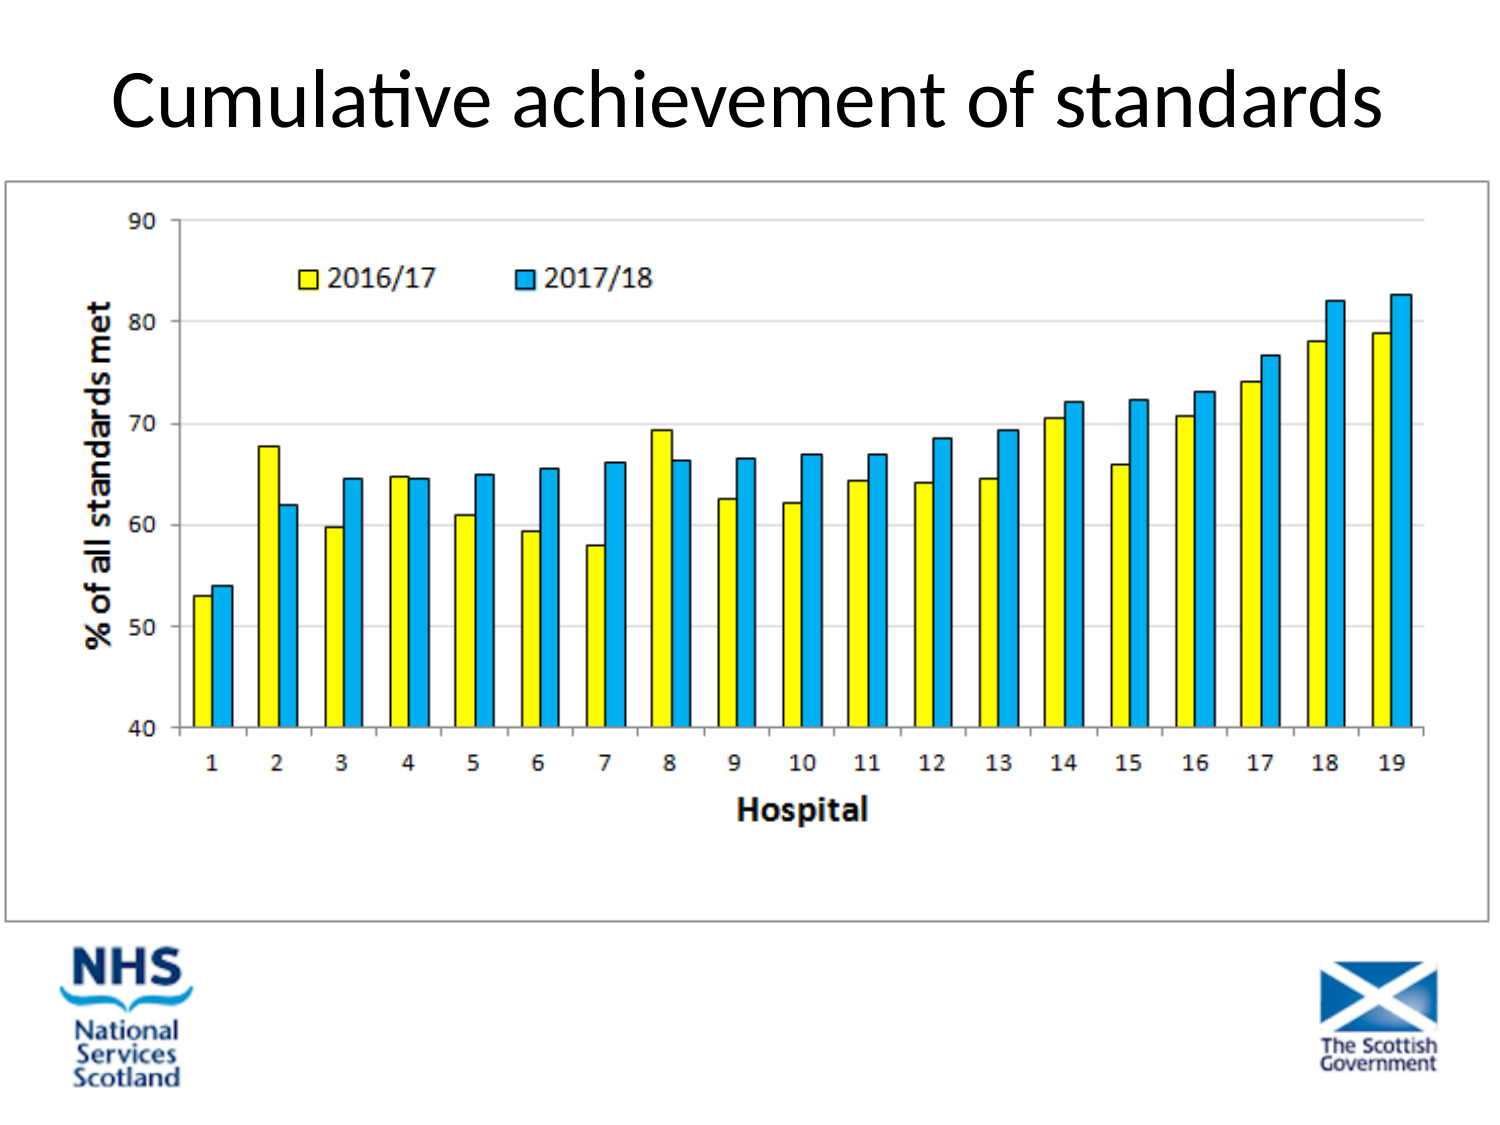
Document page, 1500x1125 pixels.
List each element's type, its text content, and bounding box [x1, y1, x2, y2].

picture [0, 174, 1500, 933]
title Cumulative achievement of standards [73, 0, 1424, 173]
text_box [50, 932, 1455, 1105]
